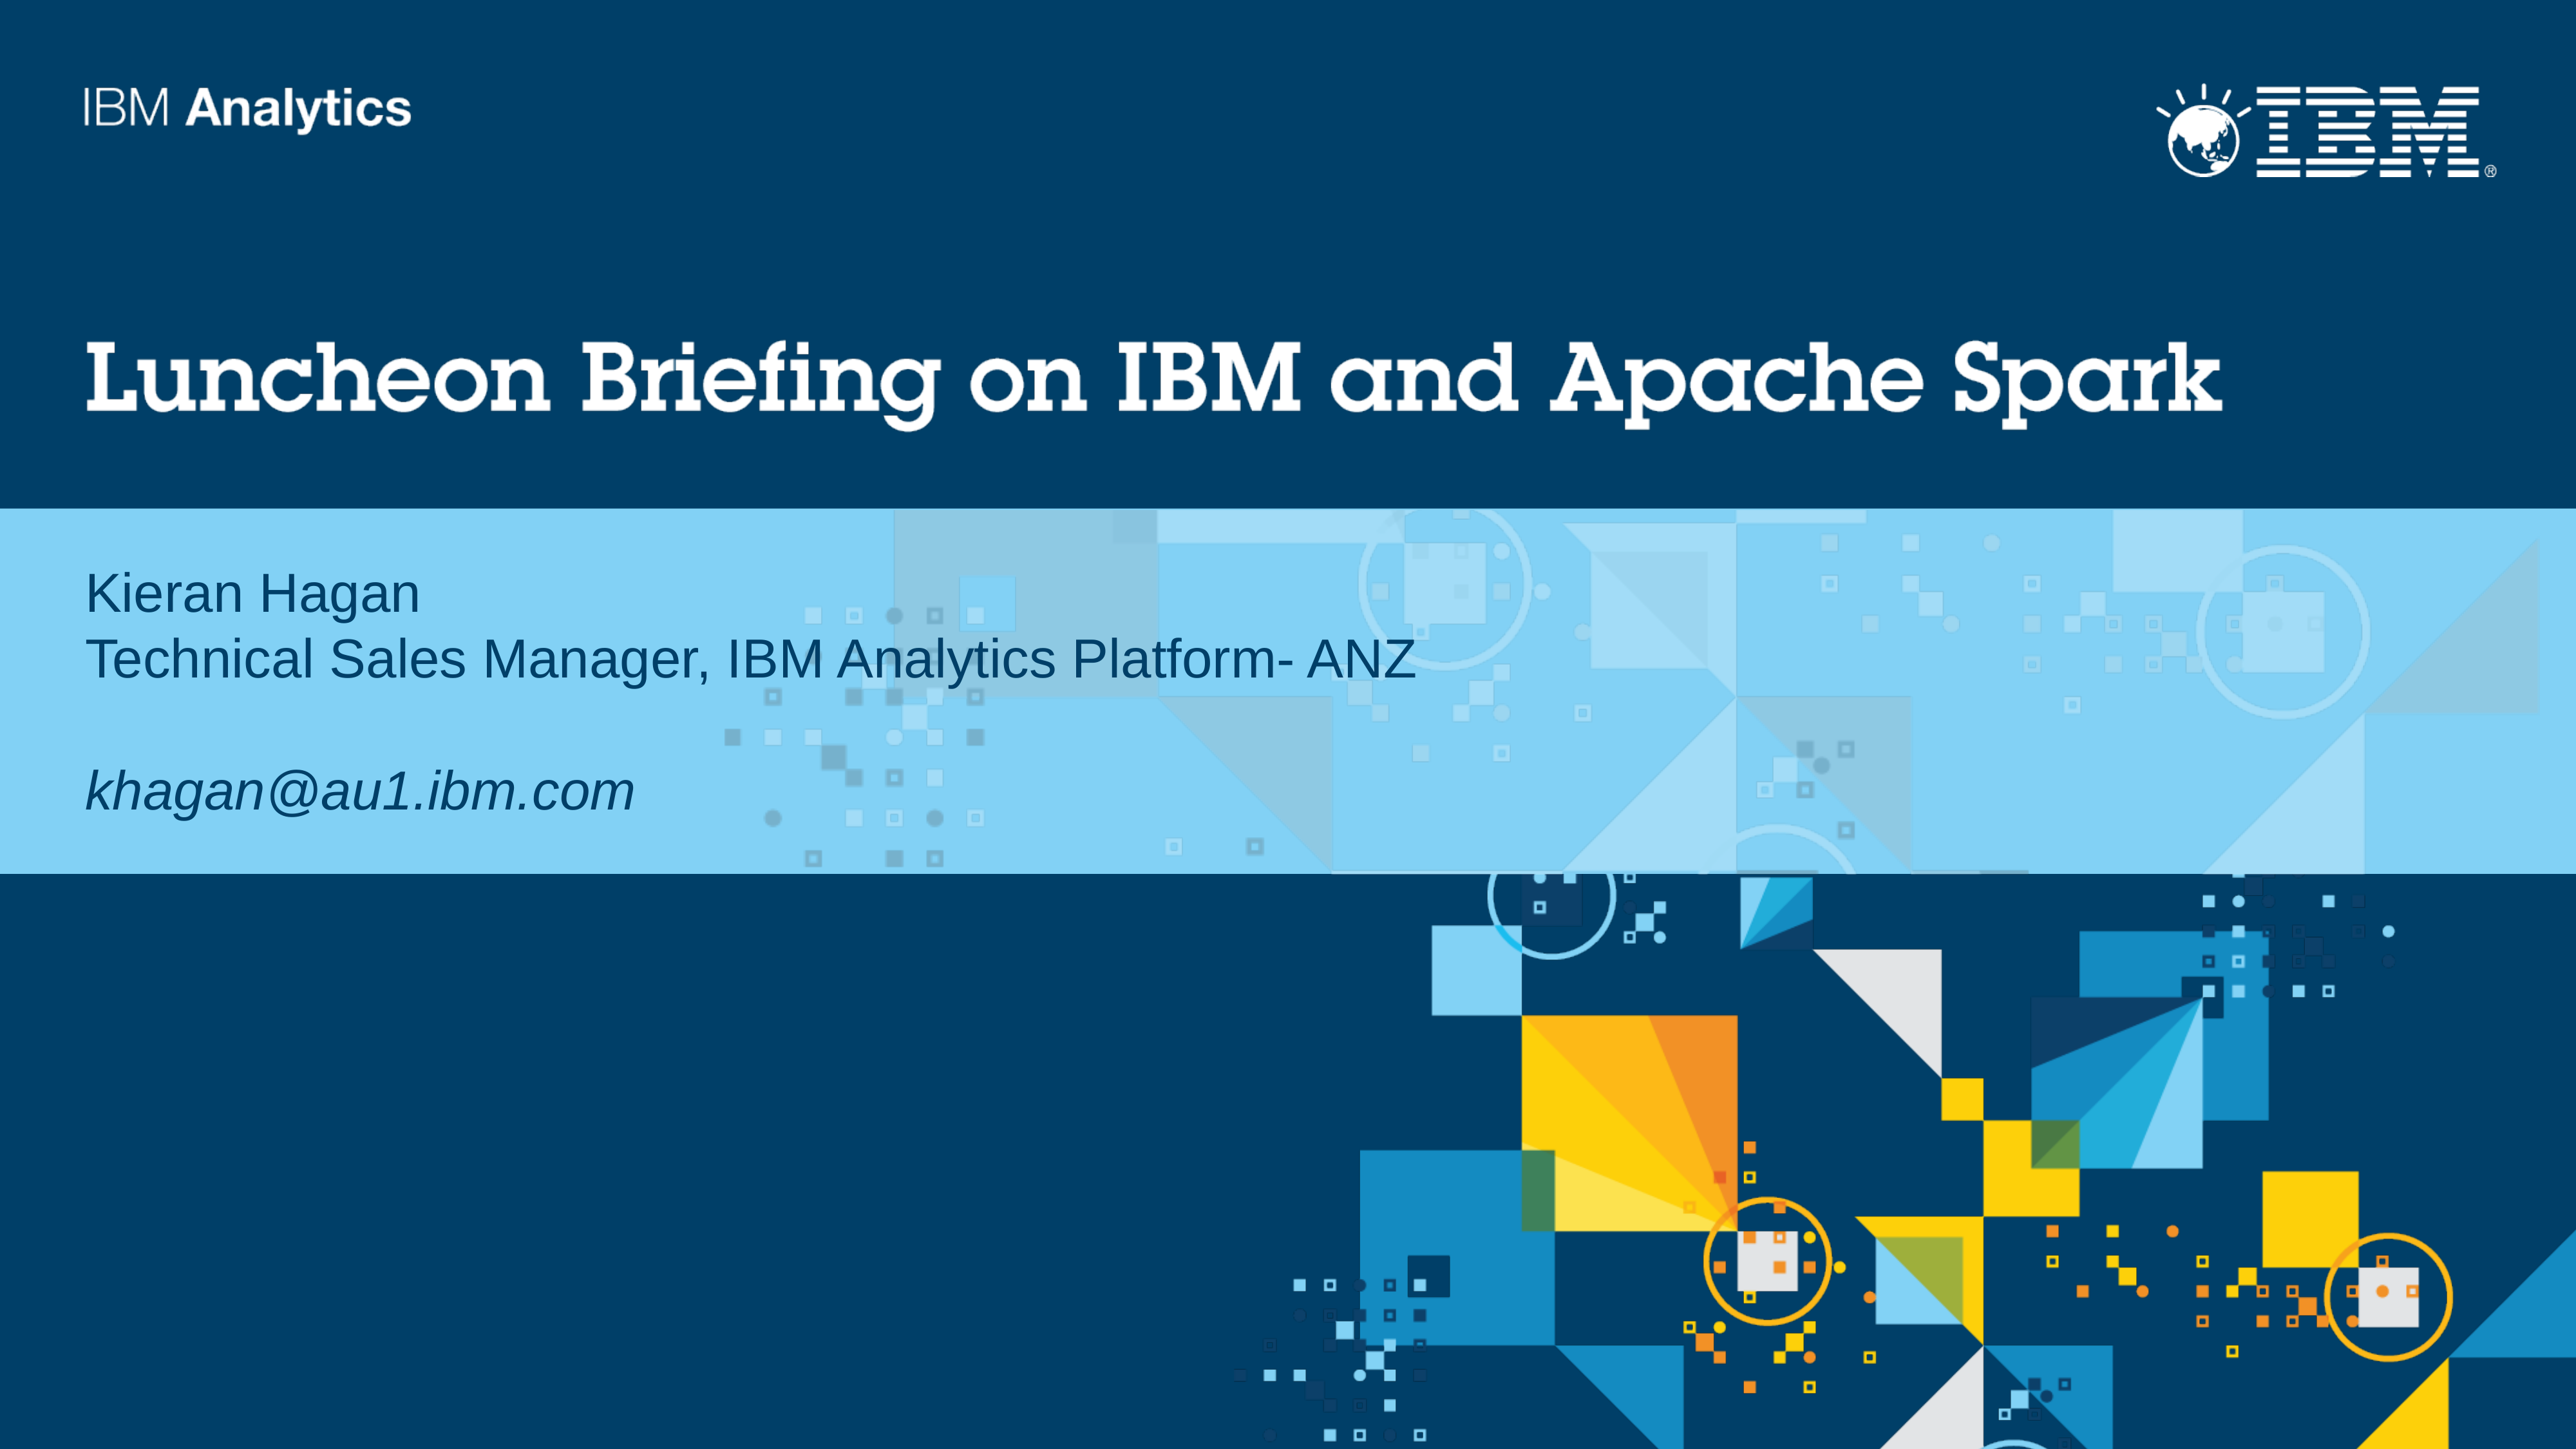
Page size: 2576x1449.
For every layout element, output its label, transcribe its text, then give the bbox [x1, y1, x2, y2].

picture [724, 874, 2576, 1449]
picture [84, 328, 2225, 439]
picture [80, 81, 414, 138]
text_box Kieran Hagan Technical Sales Manager, IBM Analytics Platform- ANZ khagan@au1.ibm.com [77, 549, 1838, 829]
picture [2153, 83, 2498, 177]
